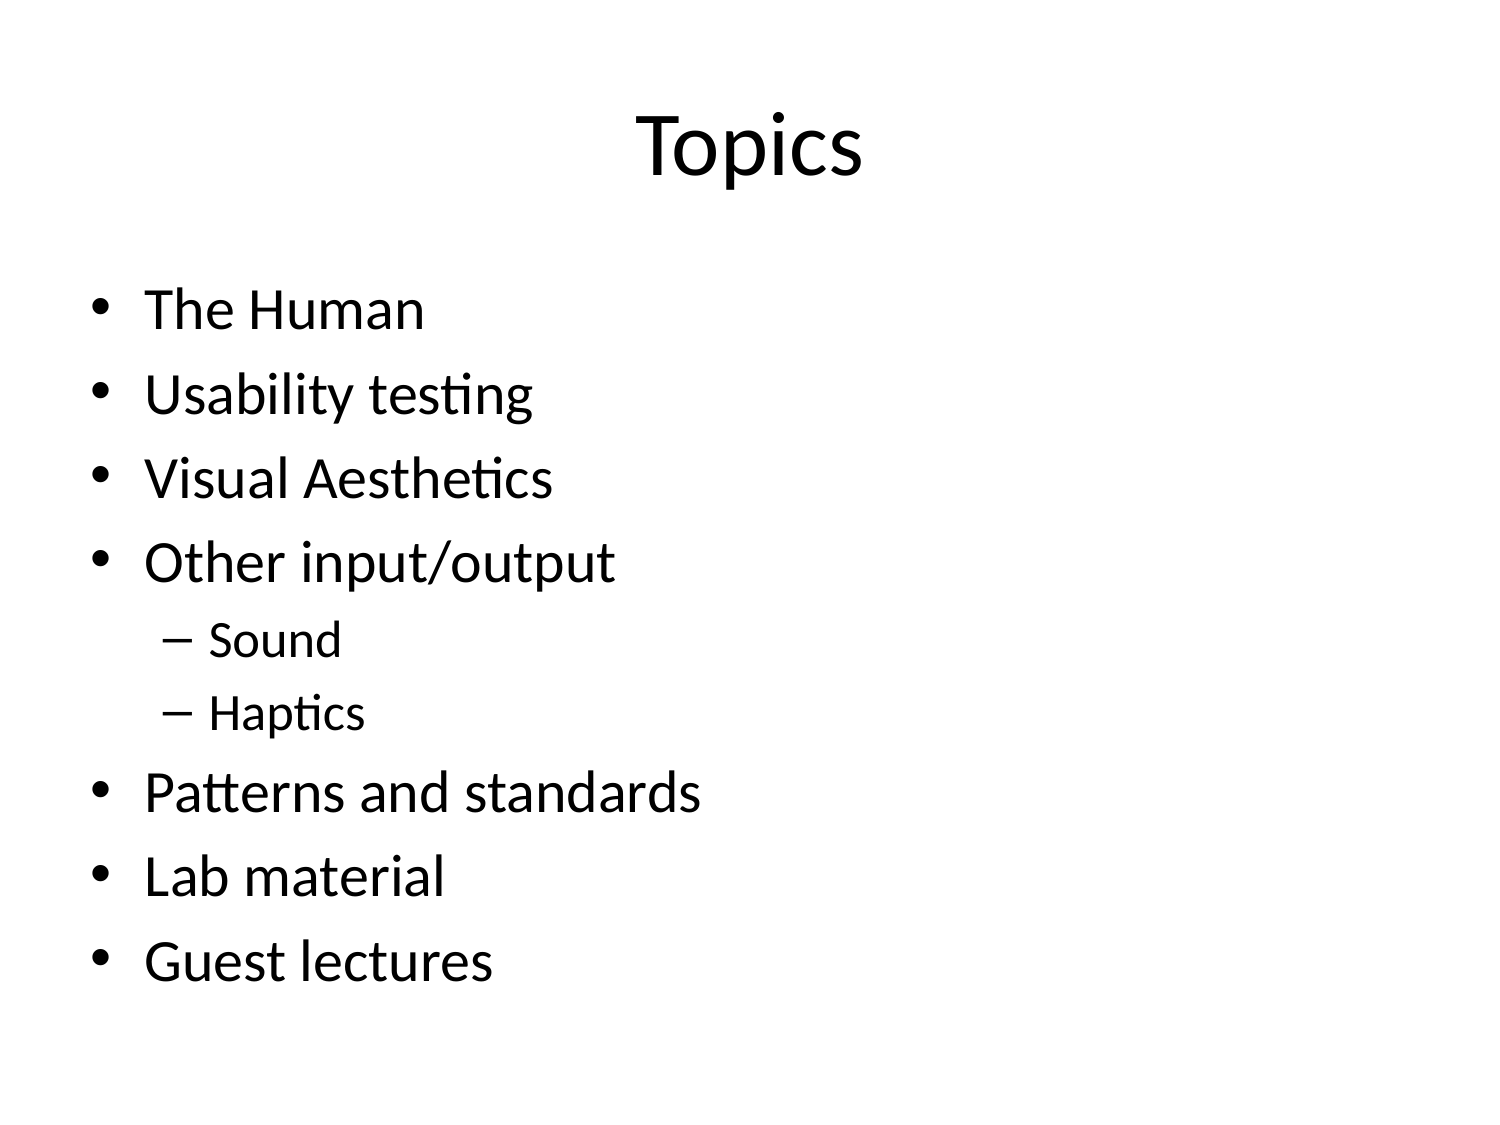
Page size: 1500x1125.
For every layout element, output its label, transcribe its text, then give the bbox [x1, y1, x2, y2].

title Topics [75, 45, 1425, 233]
list The Human Usability testing Visual Aesthetics Other input/output Sound Haptics Patterns and standards Lab material Guest lectures [75, 262, 1425, 1005]
